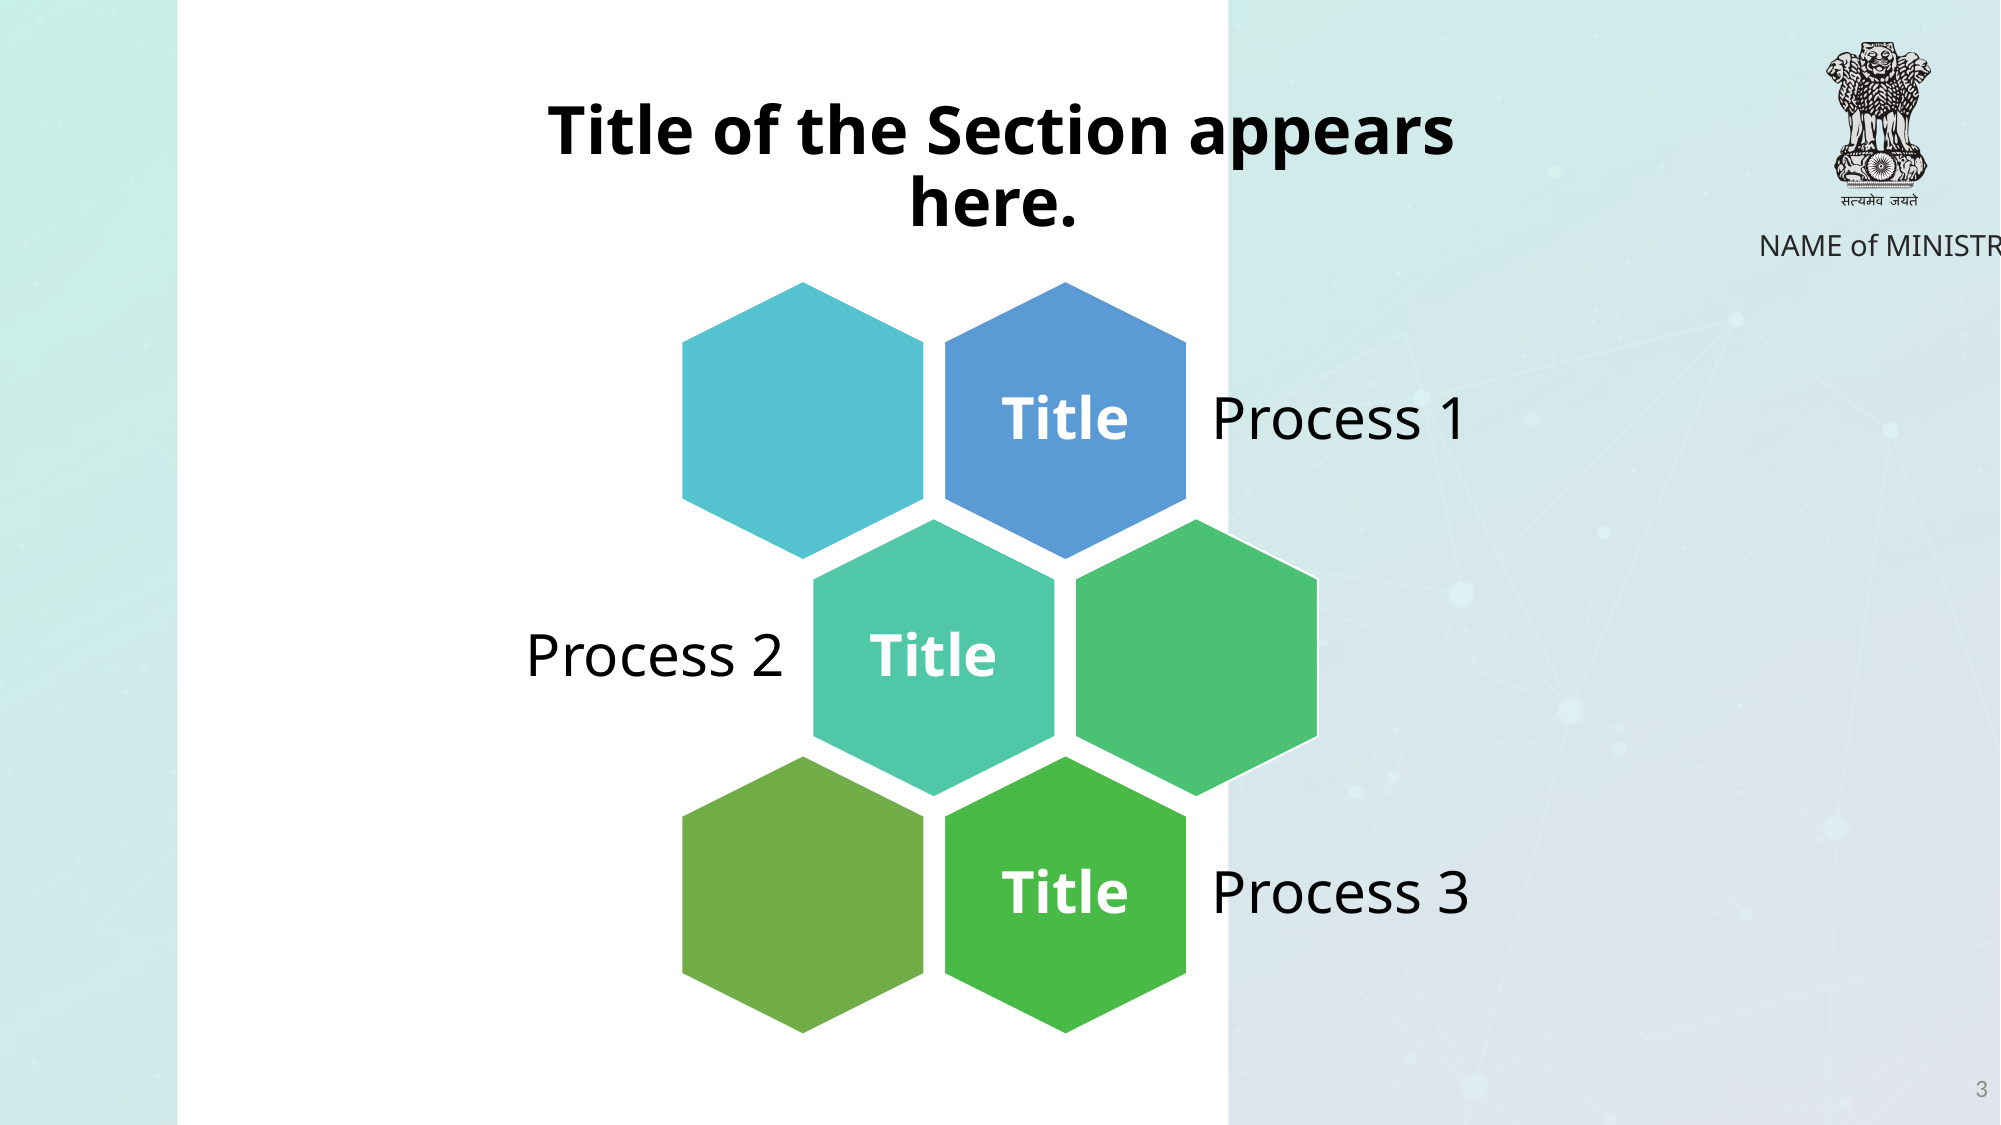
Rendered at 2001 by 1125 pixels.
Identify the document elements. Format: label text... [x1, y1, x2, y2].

slide_number 3 [1553, 1057, 2000, 1118]
text_box Title of the Section appears here. [491, 89, 1513, 249]
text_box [415, 280, 1591, 1035]
picture [1826, 42, 1931, 206]
